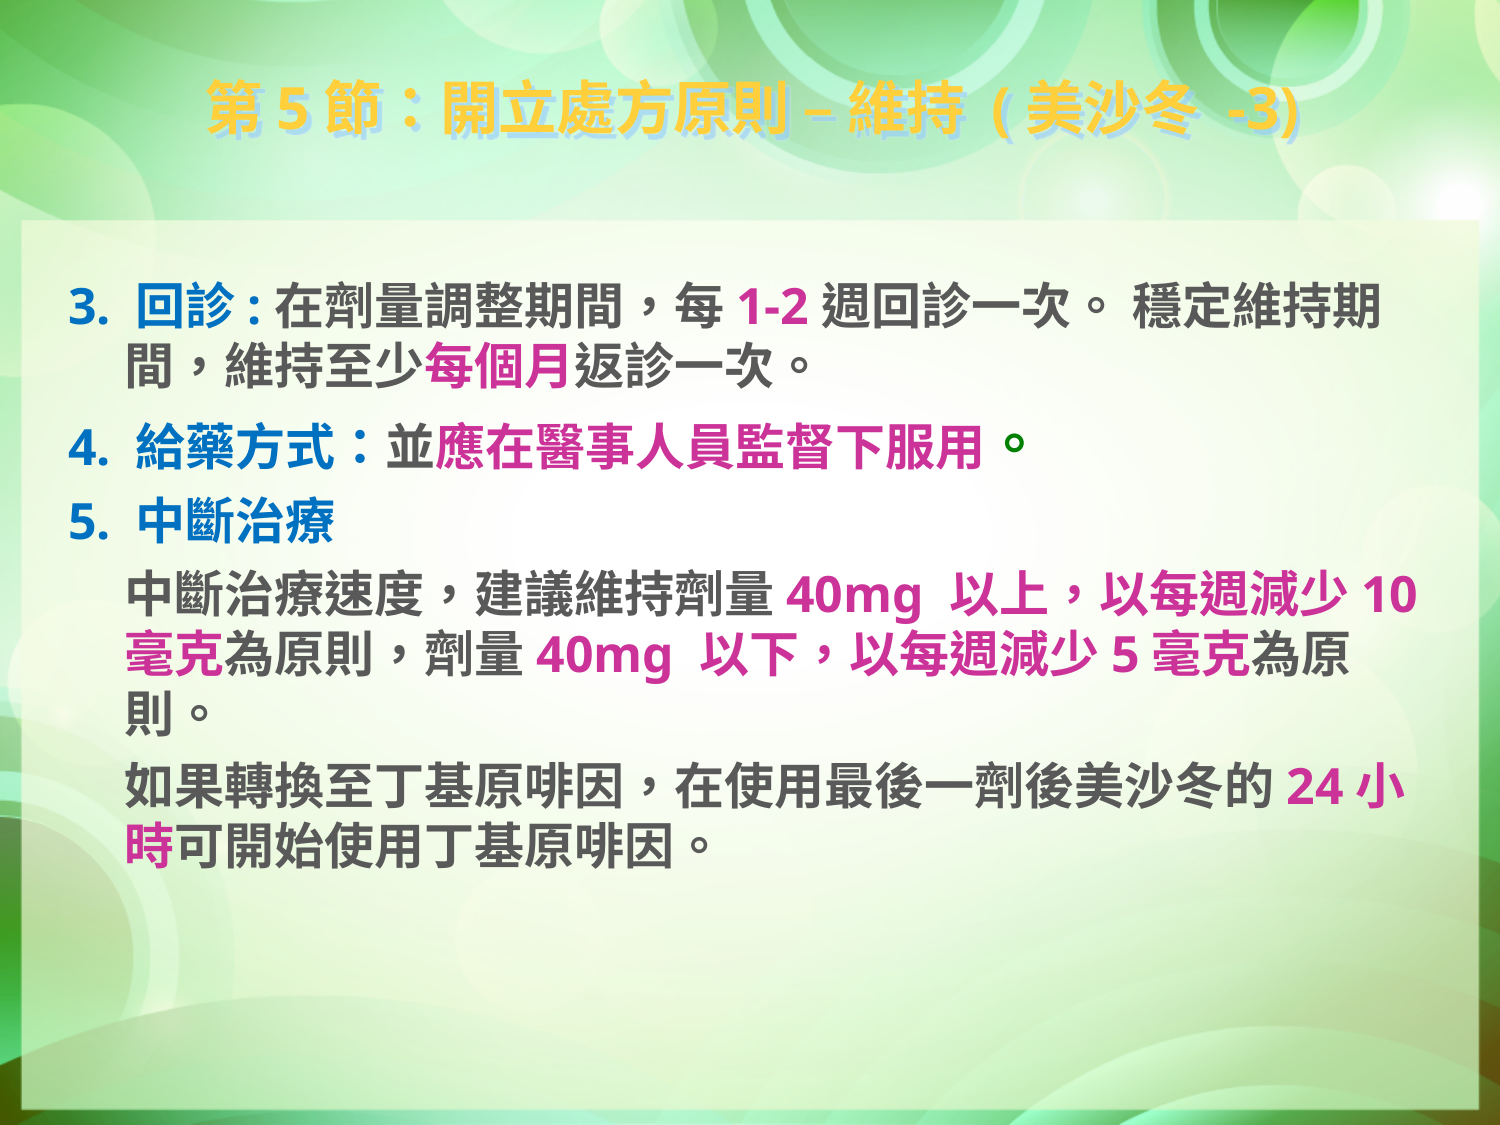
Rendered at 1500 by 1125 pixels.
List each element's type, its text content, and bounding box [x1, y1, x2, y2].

list 3. 回診:在劑量調整期間，每1-2週回診一次。 穩定維持期間，維持至少每個月返診一次。 4. 給藥方式：並應在醫事人員監督下服用。 5. 中斷治療 中斷治療速度，建議維持劑量40mg 以上，以每週減少10毫克為原則，劑量40mg 以下，以每週減少5毫克為原則。 如果轉換至丁基原啡因，在使用最後一劑後美沙冬的24小時可開始使用丁基原啡因。 [53, 267, 1459, 1024]
picture [0, 0, 1500, 1125]
text_box 第5節：開立處方原則 – 維持 (美沙冬 -3) [189, 50, 1315, 150]
title 美沙冬的使用與特殊族群 [195, 56, 1321, 154]
